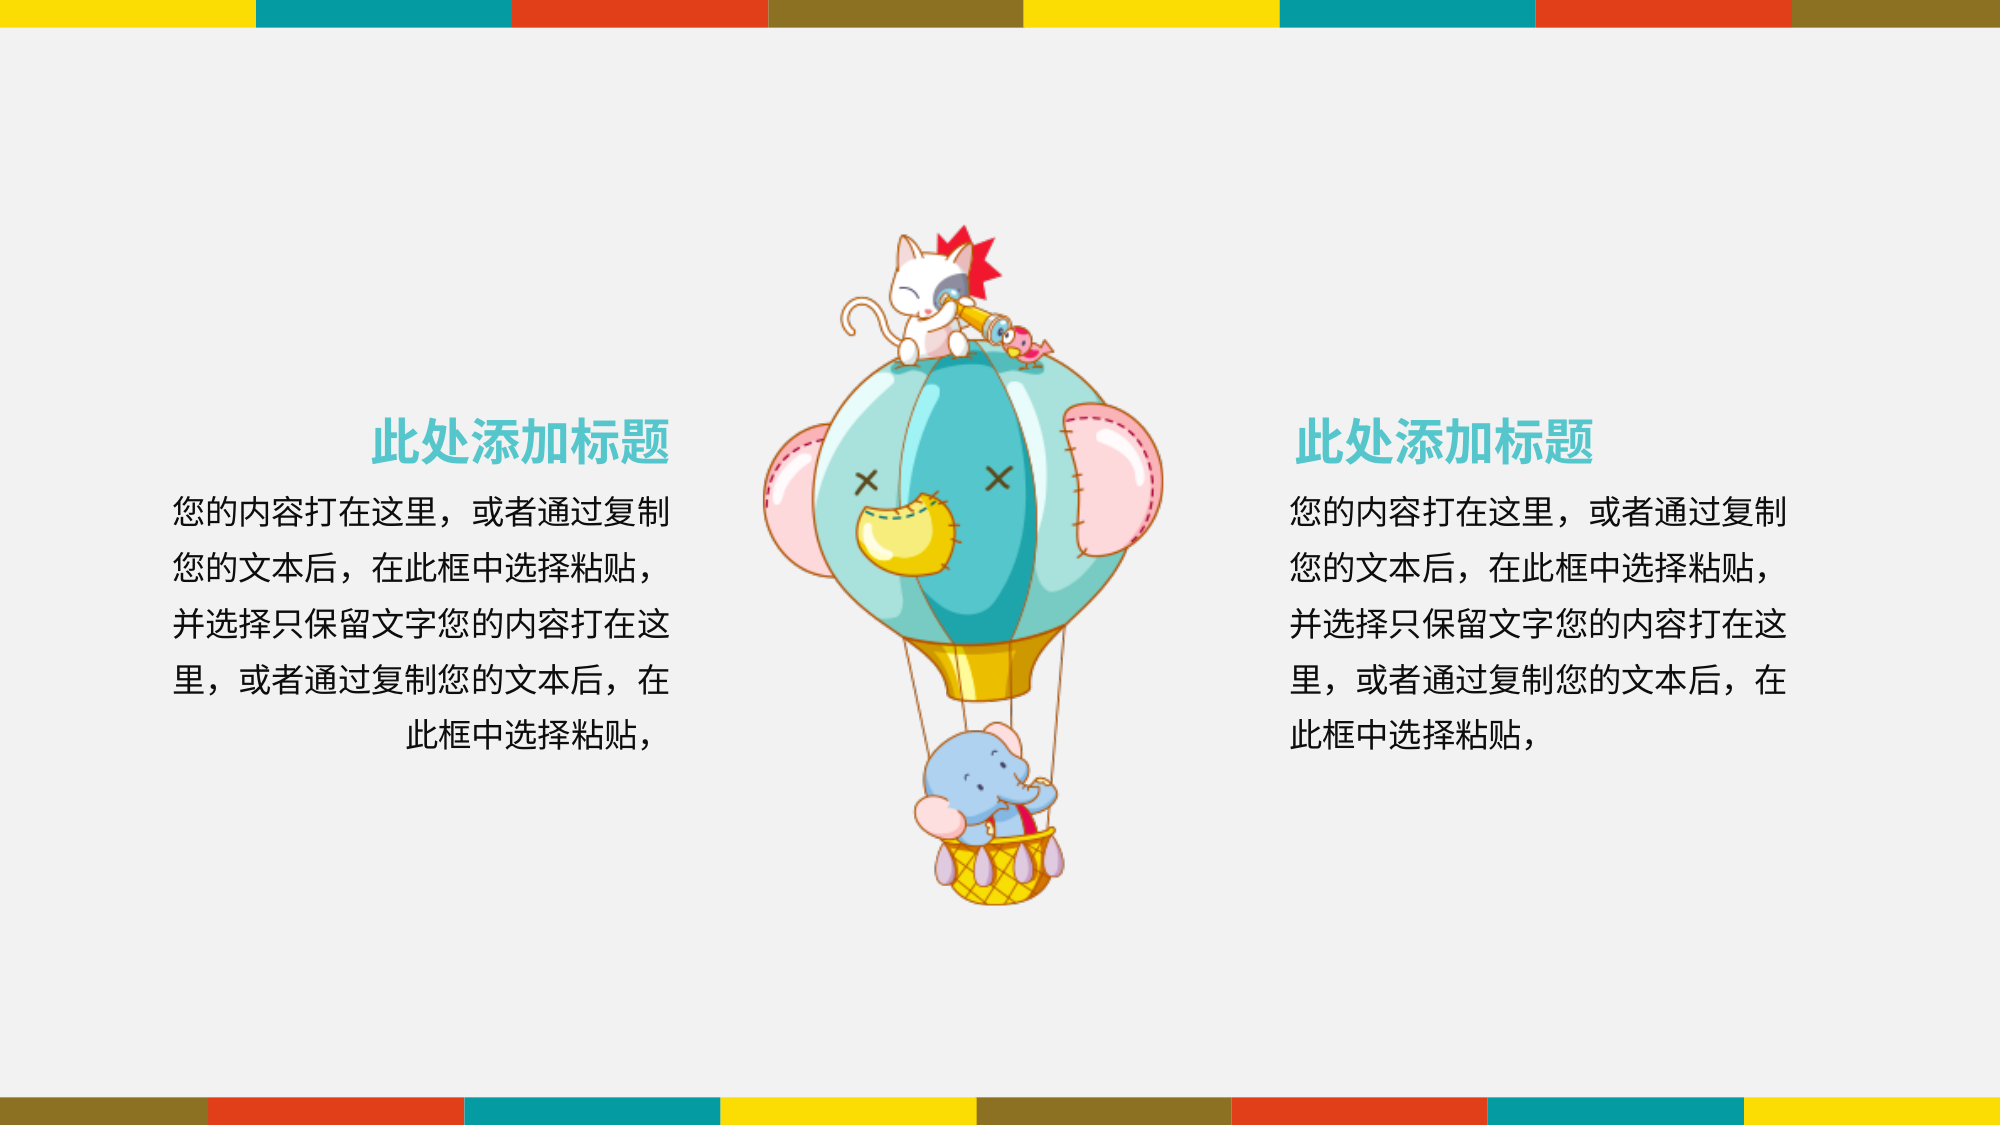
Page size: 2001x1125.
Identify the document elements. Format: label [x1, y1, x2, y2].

text_box [0, 0, 2000, 28]
picture [734, 155, 1204, 970]
text_box [1274, 379, 1814, 766]
text_box [0, 1097, 2000, 1125]
text_box [146, 379, 686, 766]
